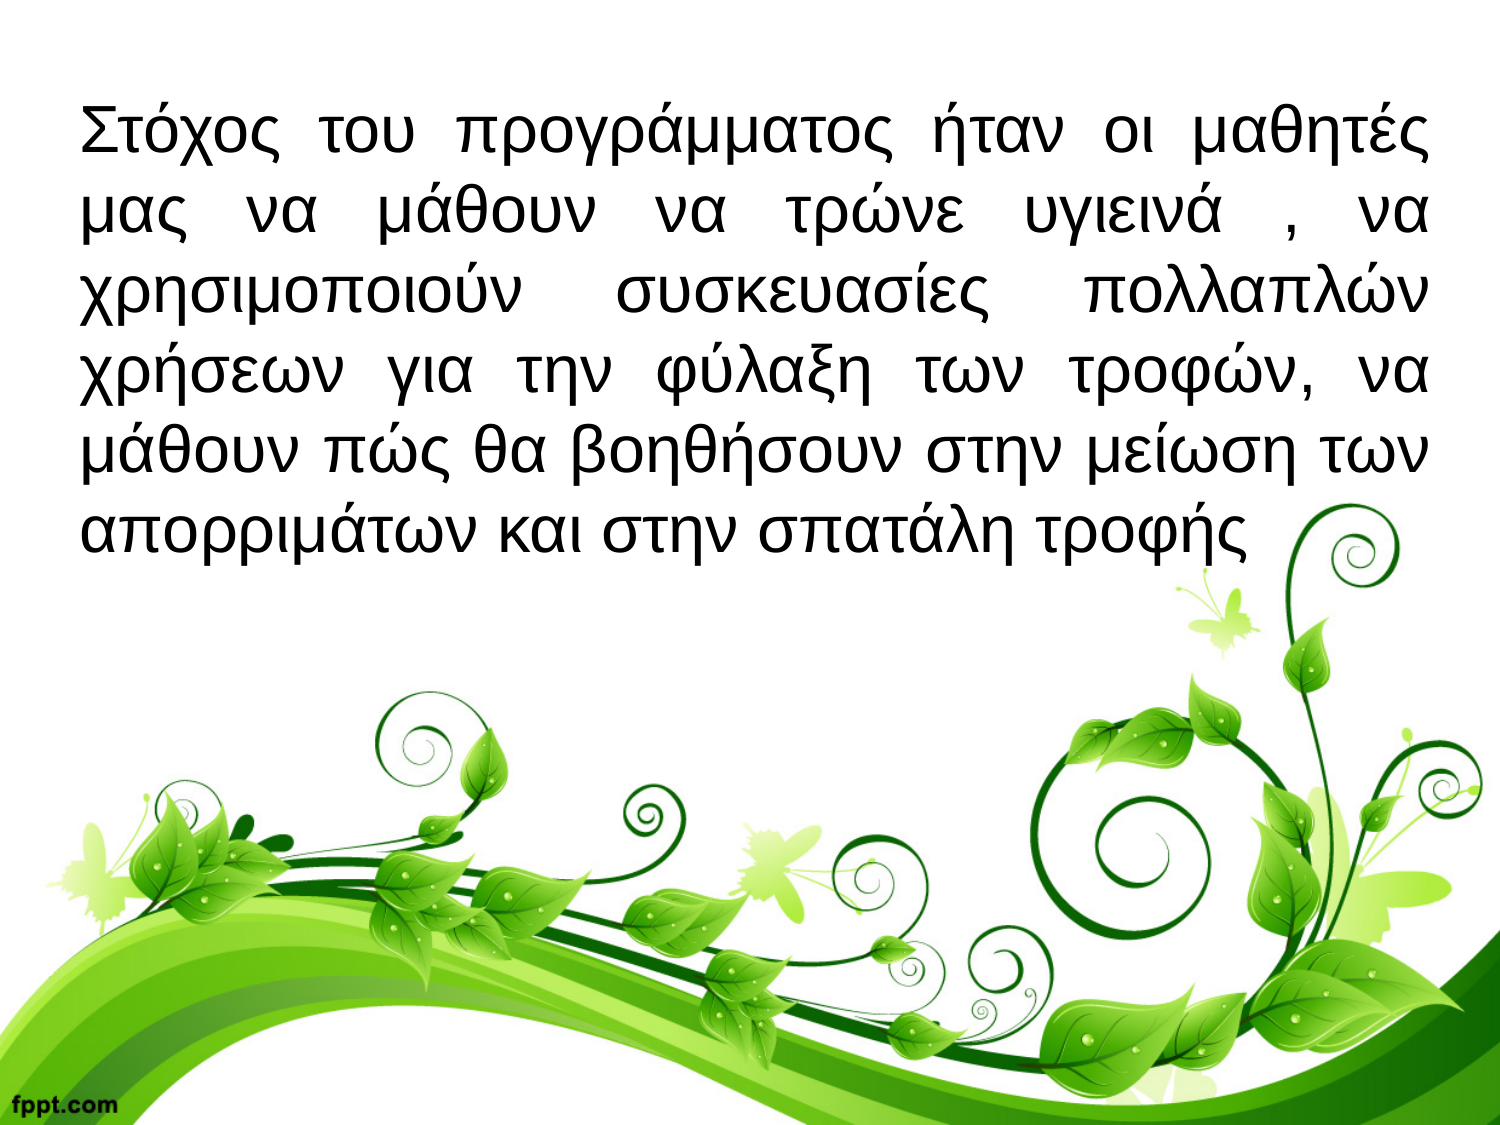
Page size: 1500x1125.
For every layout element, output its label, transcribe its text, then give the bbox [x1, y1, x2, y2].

picture [0, 0, 1500, 1125]
text_box Στόχος του προγράμματος ήταν οι μαθητές μας να μάθουν να τρώνε υγιεινά , να χρησιμοποιούν συσκευασίες πολλαπλών χρήσεων για την φύλαξη των τροφών, να μάθουν πώς θα βοηθήσουν στην μείωση των απορριμάτων και στην σπατάλη τροφής [64, 78, 1447, 573]
